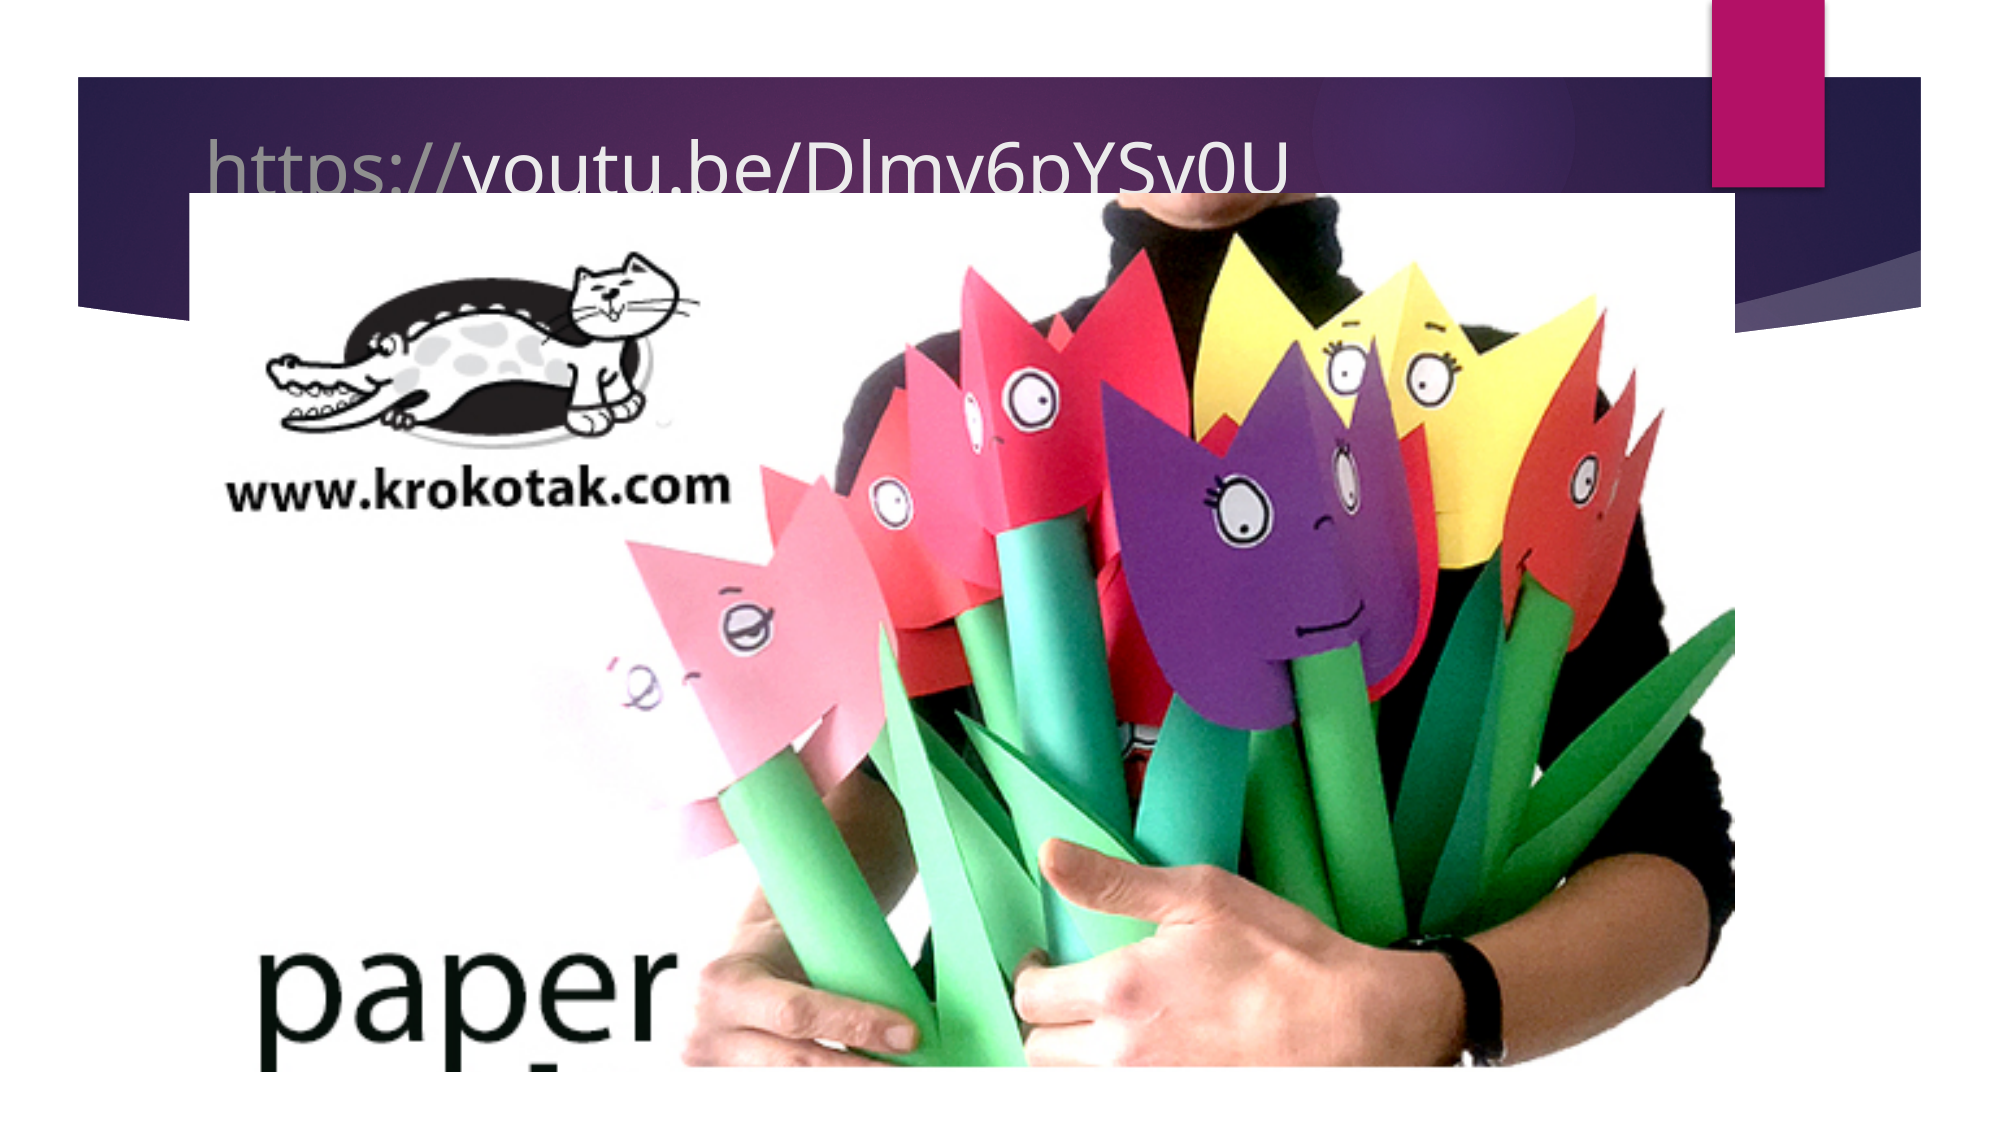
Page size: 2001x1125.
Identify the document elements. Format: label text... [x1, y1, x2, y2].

title https://youtu.be/Dlmv6pYSv0U videopostup [189, 159, 1627, 193]
picture [189, 193, 1741, 1072]
